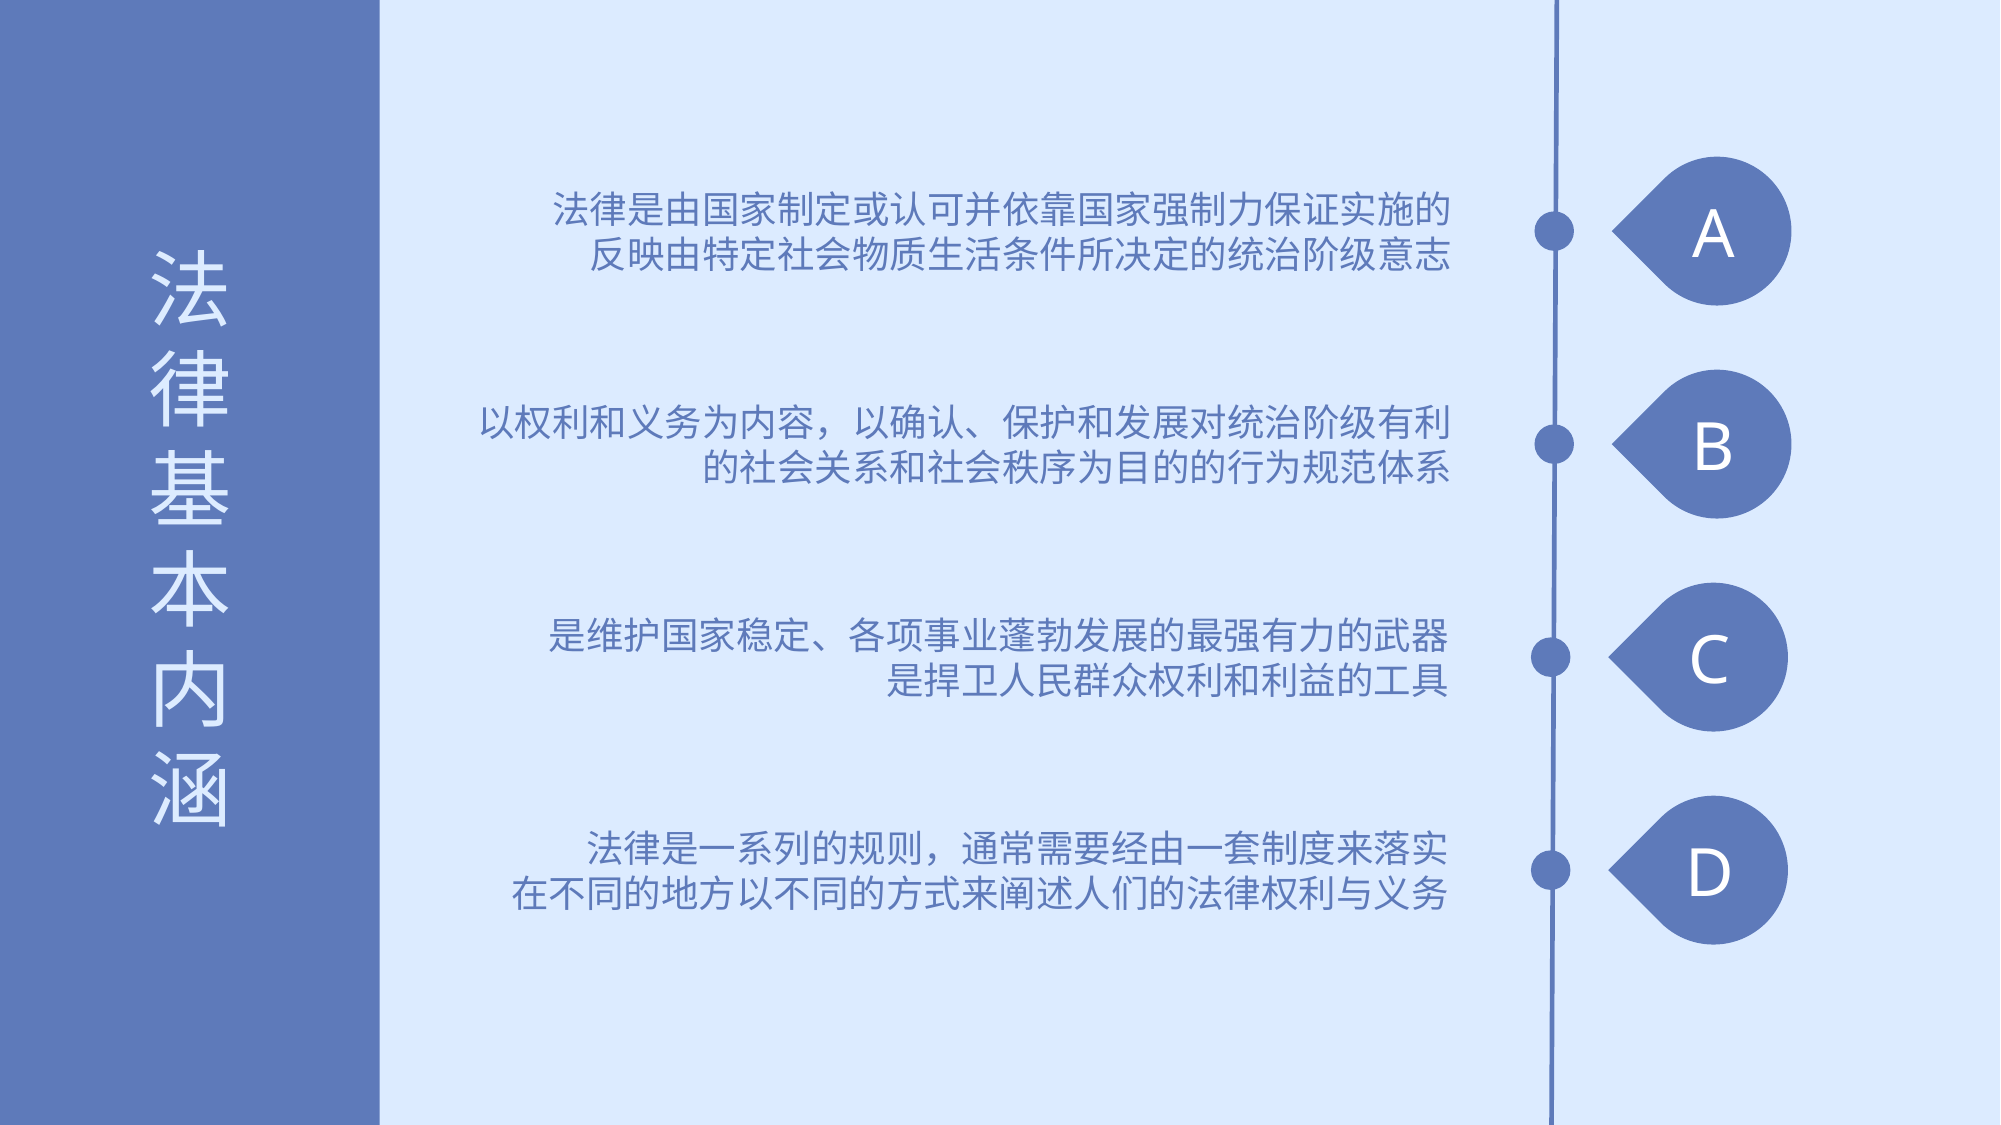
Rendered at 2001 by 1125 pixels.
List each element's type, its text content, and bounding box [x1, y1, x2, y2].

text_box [1551, 306, 1557, 369]
text_box [0, 0, 381, 1125]
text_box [1551, 945, 1557, 1125]
text_box 法 律 基 本 内 涵 [133, 229, 247, 845]
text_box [1551, 732, 1557, 795]
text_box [1551, 0, 1557, 156]
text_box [429, 156, 1792, 306]
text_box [429, 369, 1792, 519]
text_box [1551, 519, 1557, 582]
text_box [426, 795, 1788, 945]
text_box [426, 582, 1788, 732]
